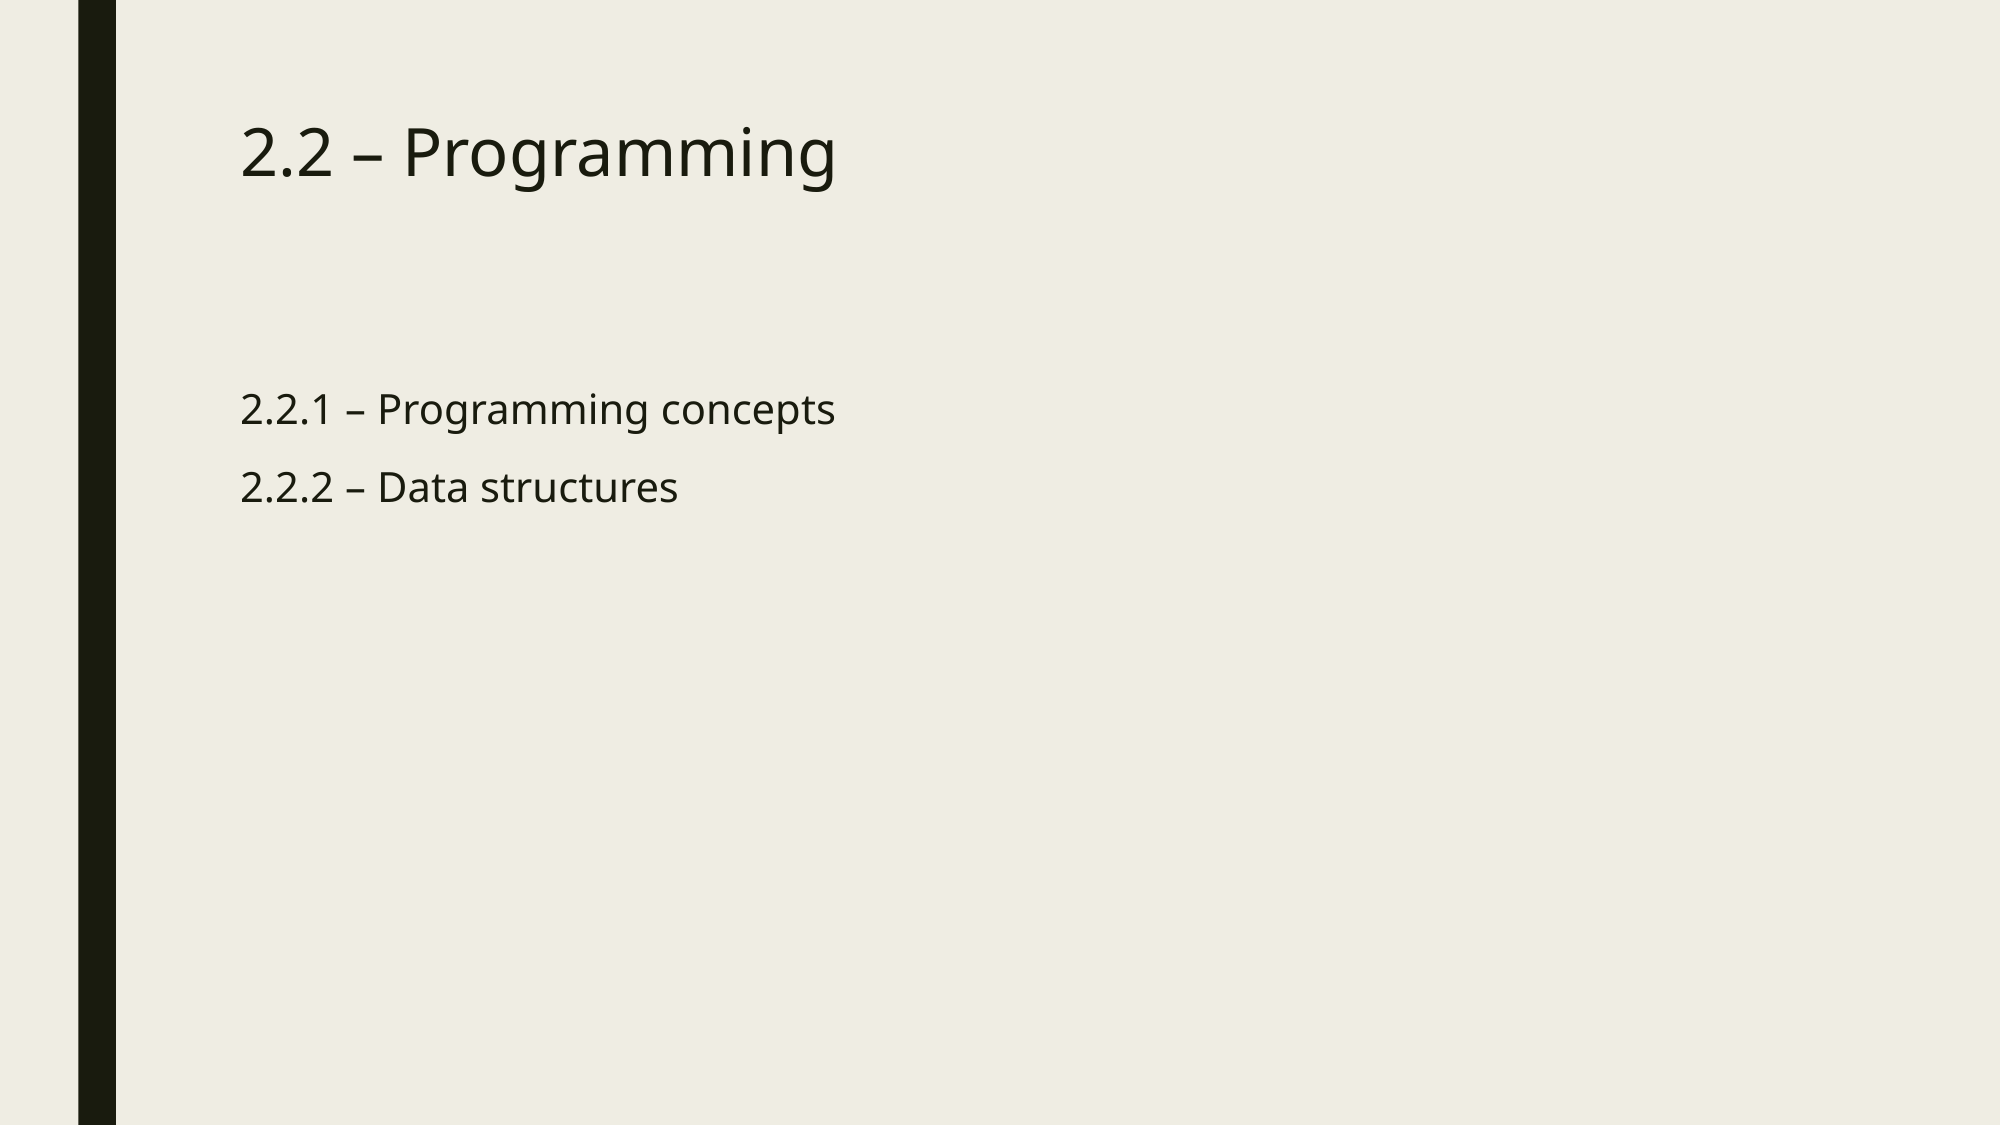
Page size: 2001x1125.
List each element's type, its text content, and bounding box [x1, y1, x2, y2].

list 2.2.1 – Programming concepts 2.2.2 – Data structures [225, 375, 1800, 963]
title 2.2 – Programming [225, 112, 1800, 357]
